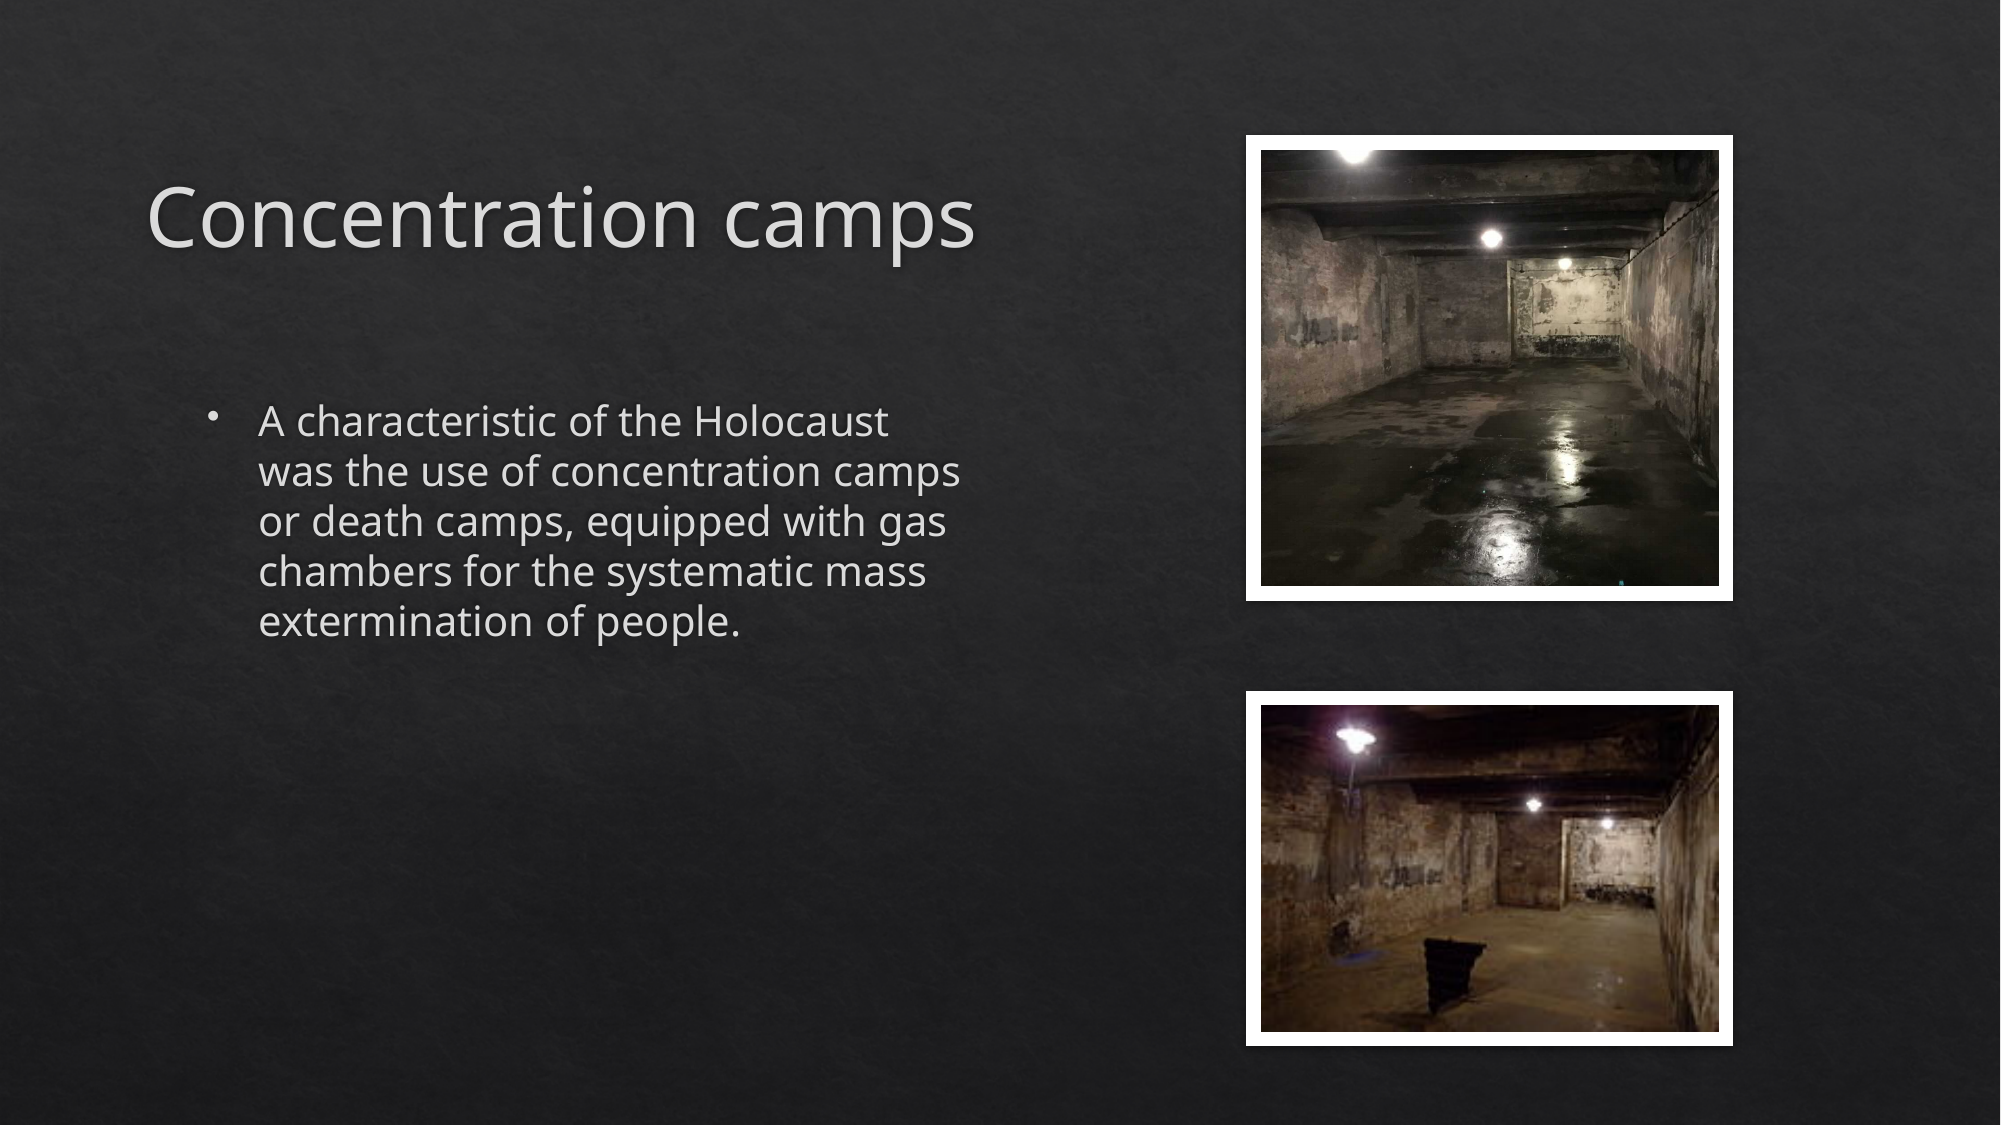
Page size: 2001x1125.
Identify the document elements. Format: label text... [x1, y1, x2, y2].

picture [1260, 704, 1719, 1033]
picture [1260, 149, 1719, 587]
list A characteristic of the Holocaust was the use of concentration camps or death camps, equipped with gas chambers for the systematic mass extermination of people. [187, 386, 982, 1024]
title Concentration camps [0, 90, 1375, 338]
